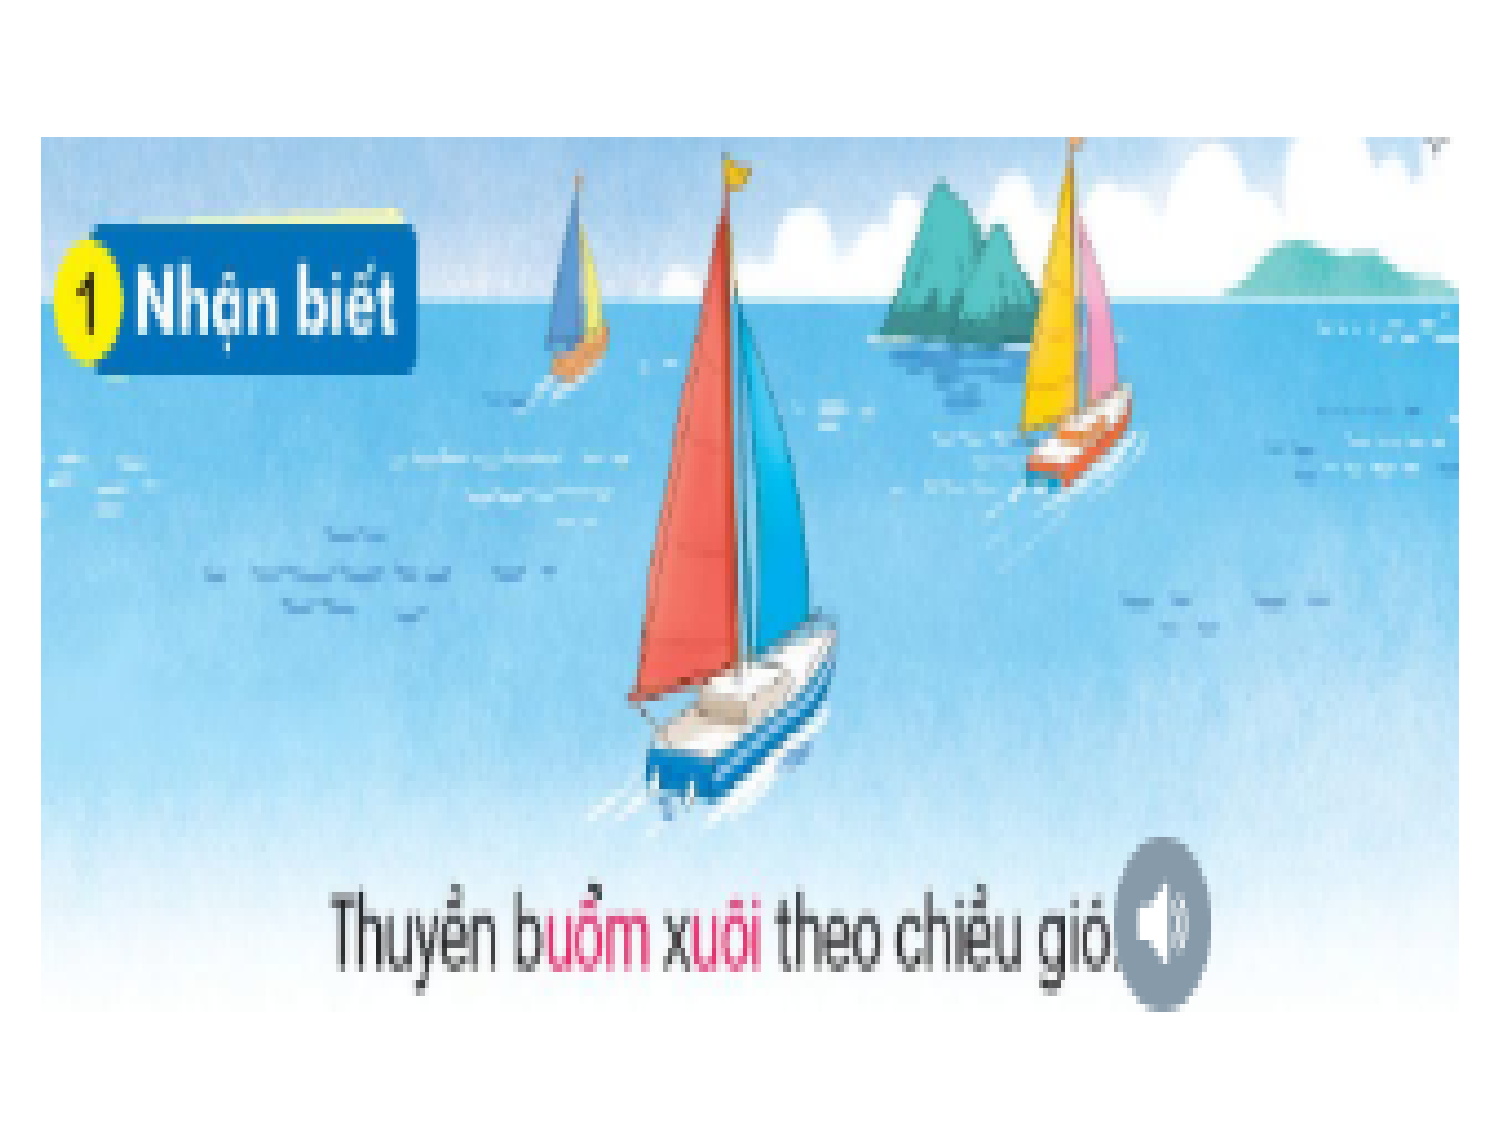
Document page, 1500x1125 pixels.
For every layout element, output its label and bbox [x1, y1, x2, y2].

picture [41, 136, 1459, 1012]
